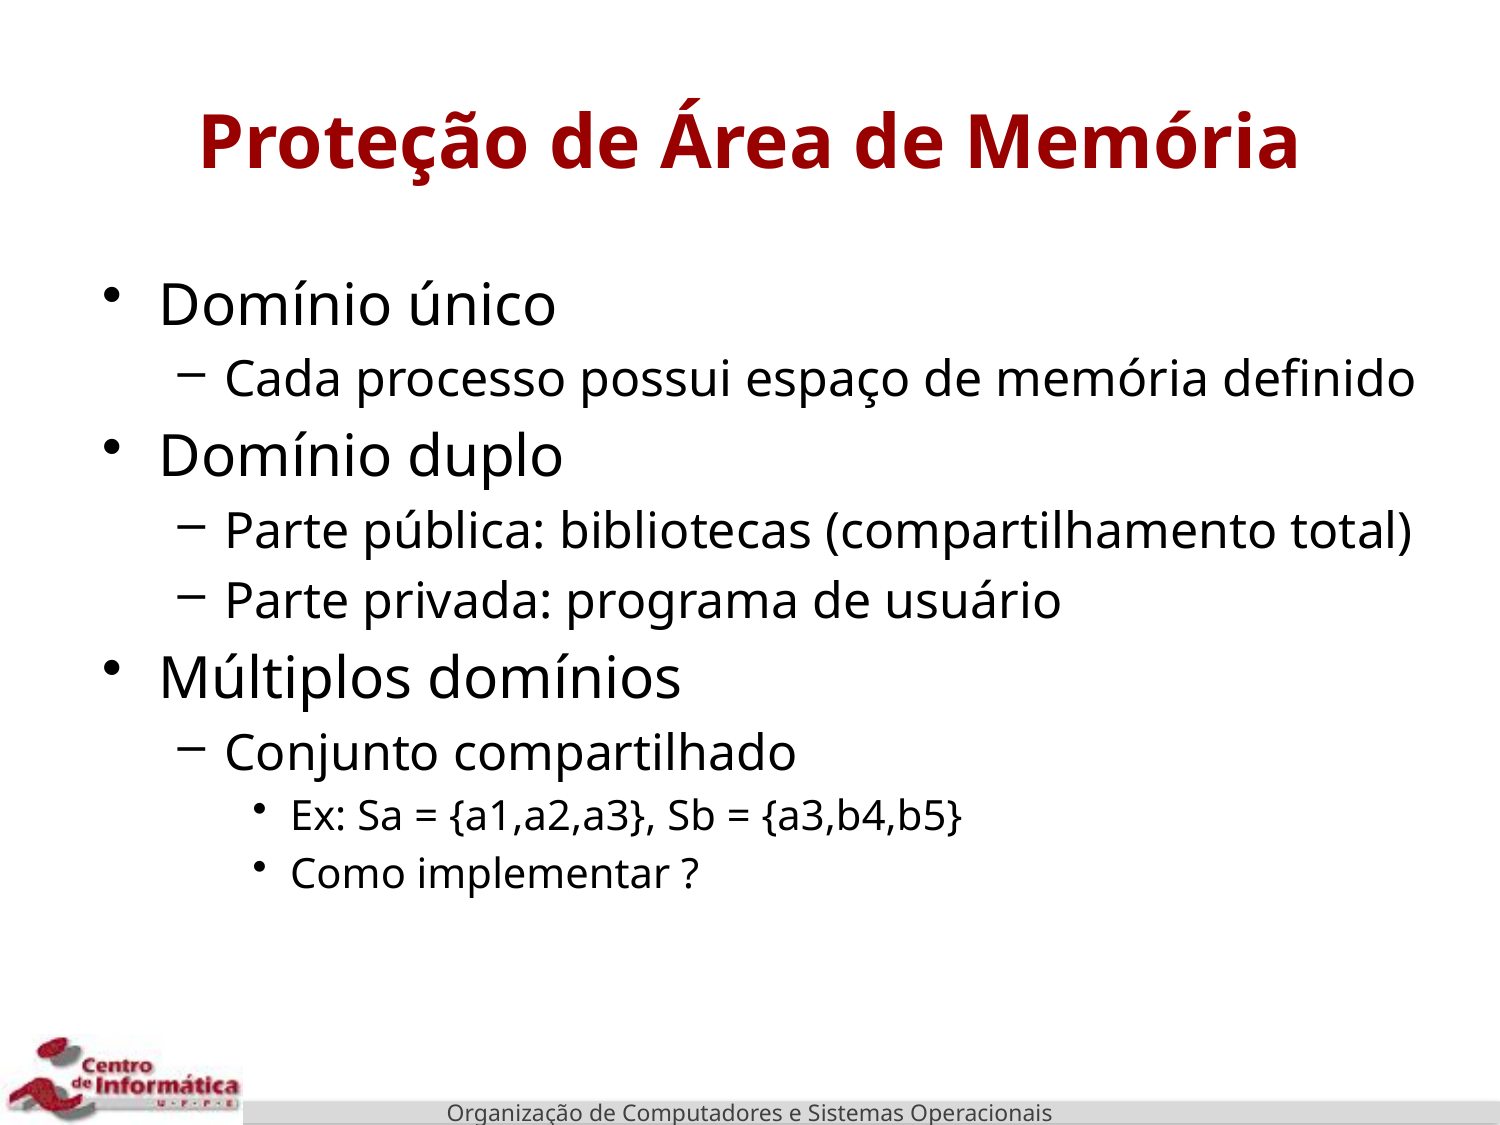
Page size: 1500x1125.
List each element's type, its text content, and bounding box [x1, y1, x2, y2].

list Domínio único Cada processo possui espaço de memória definido Domínio duplo Parte pública: bibliotecas (compartilhamento total) Parte privada: programa de usuário Múltiplos domínios Conjunto compartilhado Ex: Sa = {a1,a2,a3}, Sb = {a3,b4,b5} Como implementar ? [87, 259, 1463, 935]
title Proteção de Área de Memória [74, 44, 1426, 233]
picture [0, 1034, 243, 1125]
